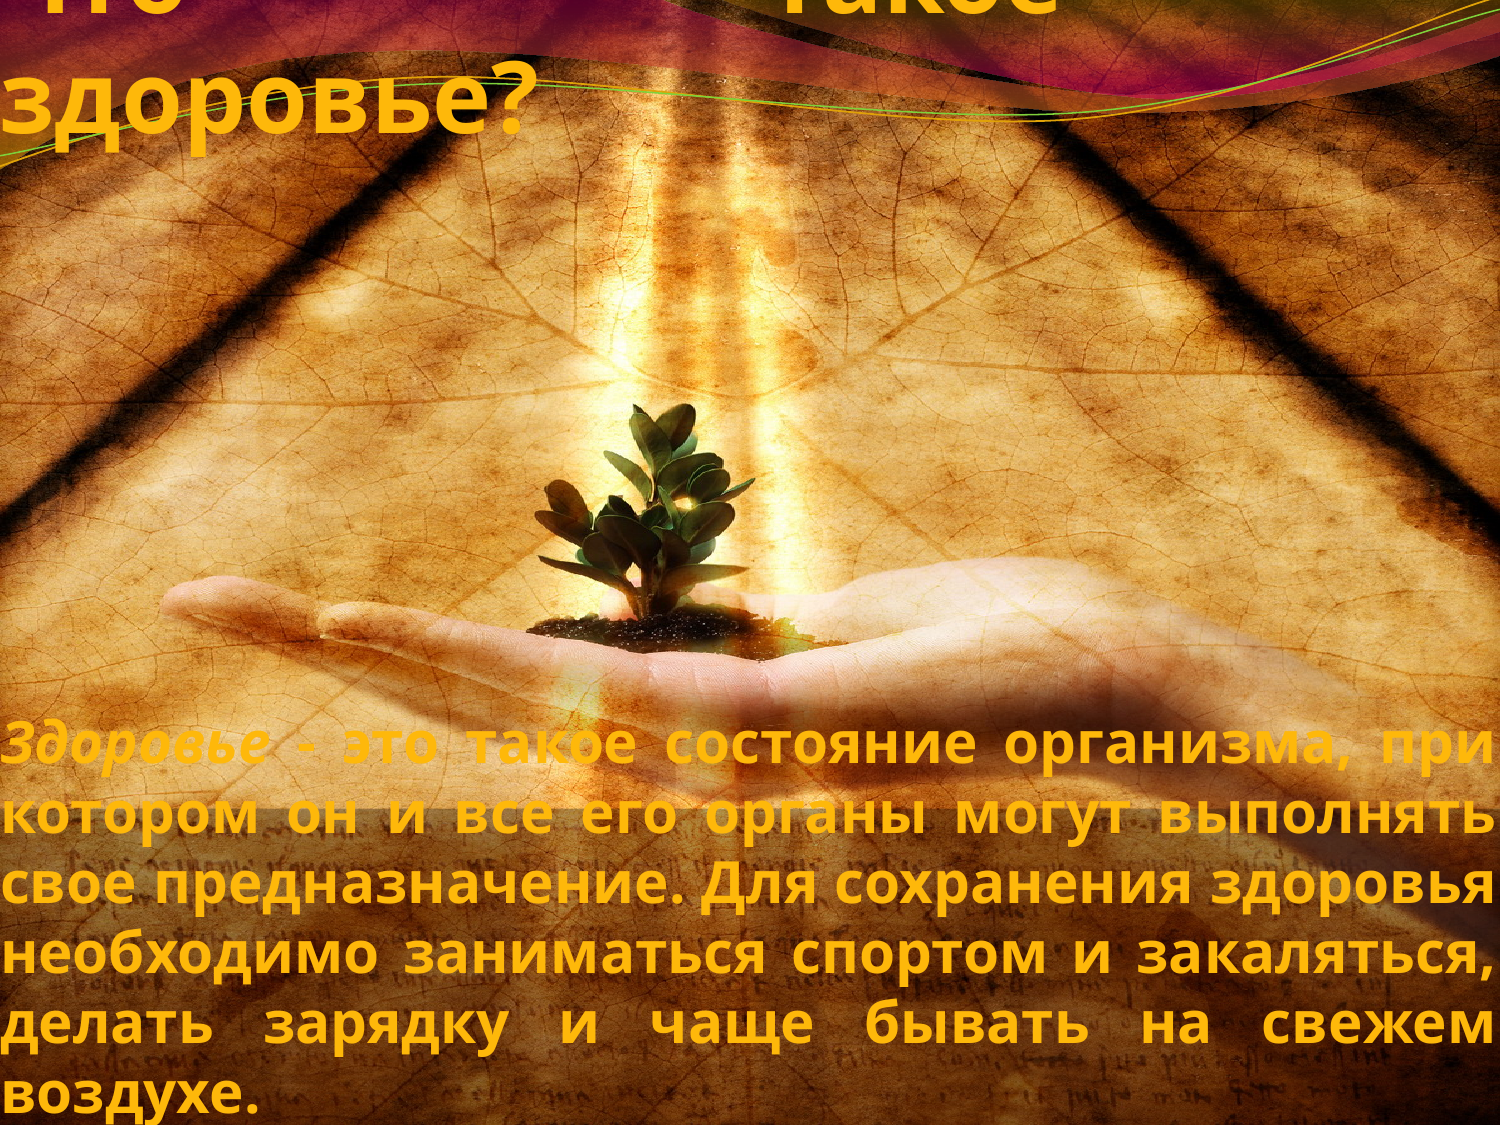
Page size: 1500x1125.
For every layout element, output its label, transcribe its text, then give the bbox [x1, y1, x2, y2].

picture [1079, 113, 1105, 117]
picture [0, 56, 1500, 808]
title Здоровье - это такое состояние организма, при котором он и все его органы могут выполнять свое предназначение. Для сохранения здоровья необходимо заниматься спортом и закаляться, делать зарядку и чаще бывать на свежем воздухе. [0, 808, 1500, 1125]
text_box Что такое здоровье? [0, 0, 1079, 164]
